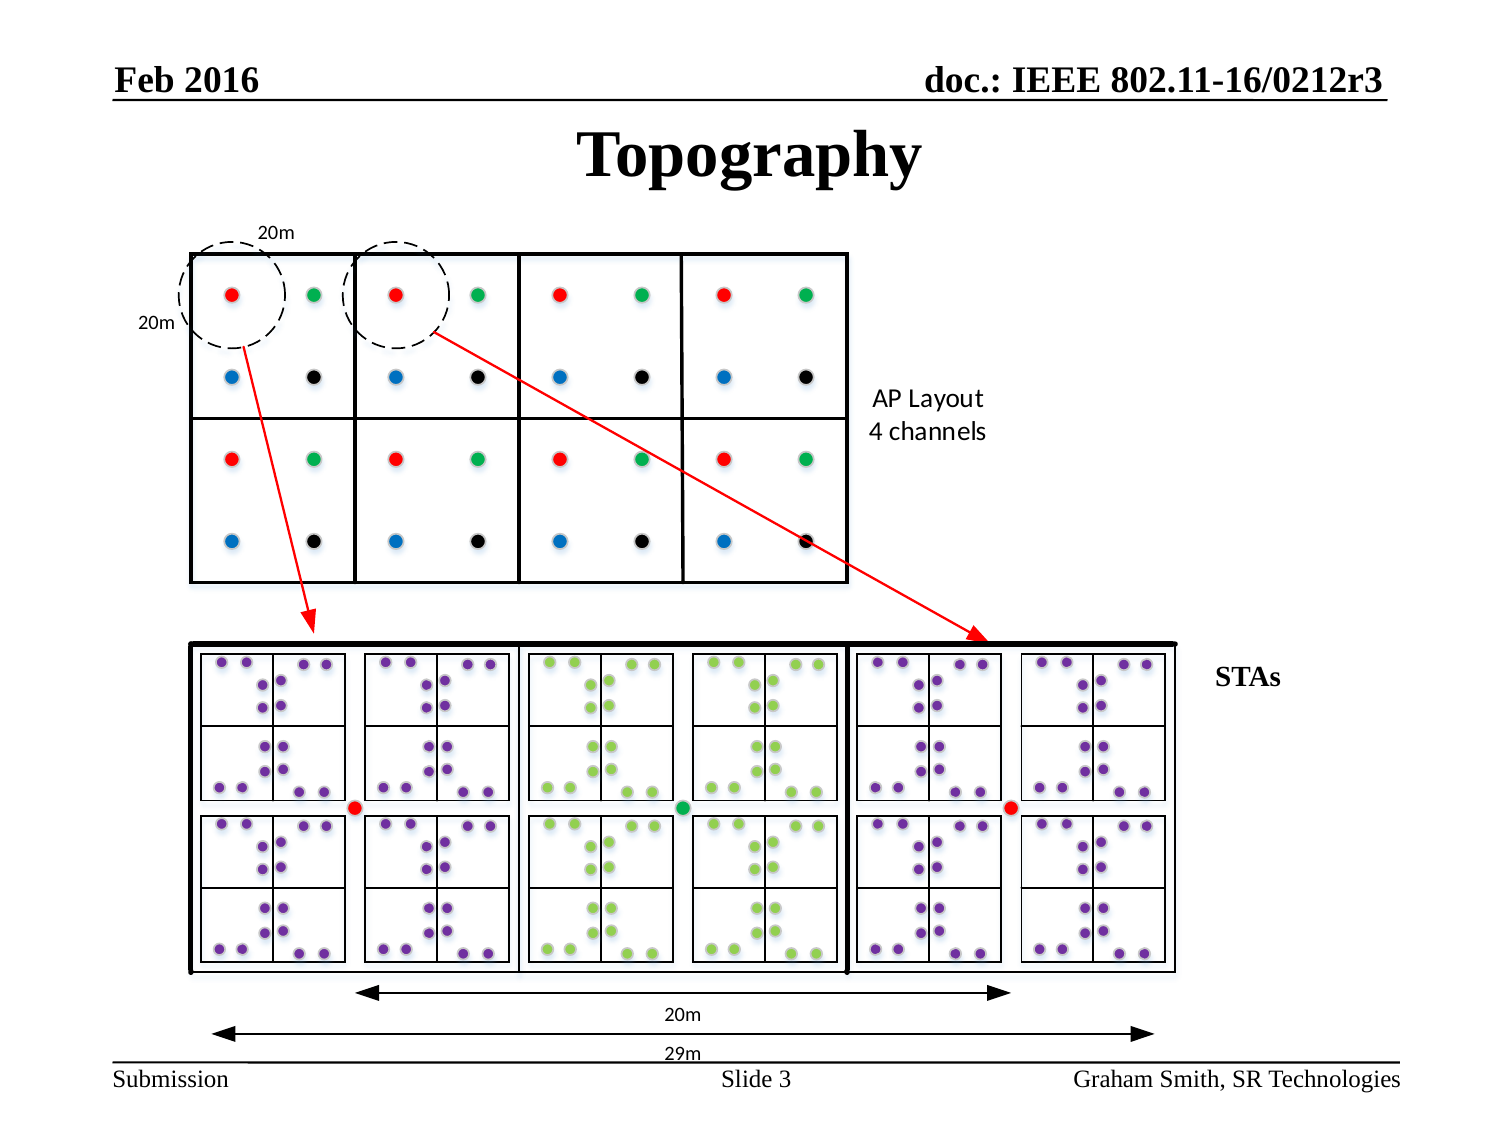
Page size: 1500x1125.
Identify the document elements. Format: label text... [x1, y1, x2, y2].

footer Graham Smith, SR Technologies [1069, 1061, 1402, 1093]
picture [124, 212, 1184, 1077]
slide_number Slide 3 [712, 1085, 800, 1093]
title Topography [112, 112, 1388, 188]
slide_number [114, 54, 286, 101]
text_box STAs [1200, 649, 1297, 700]
